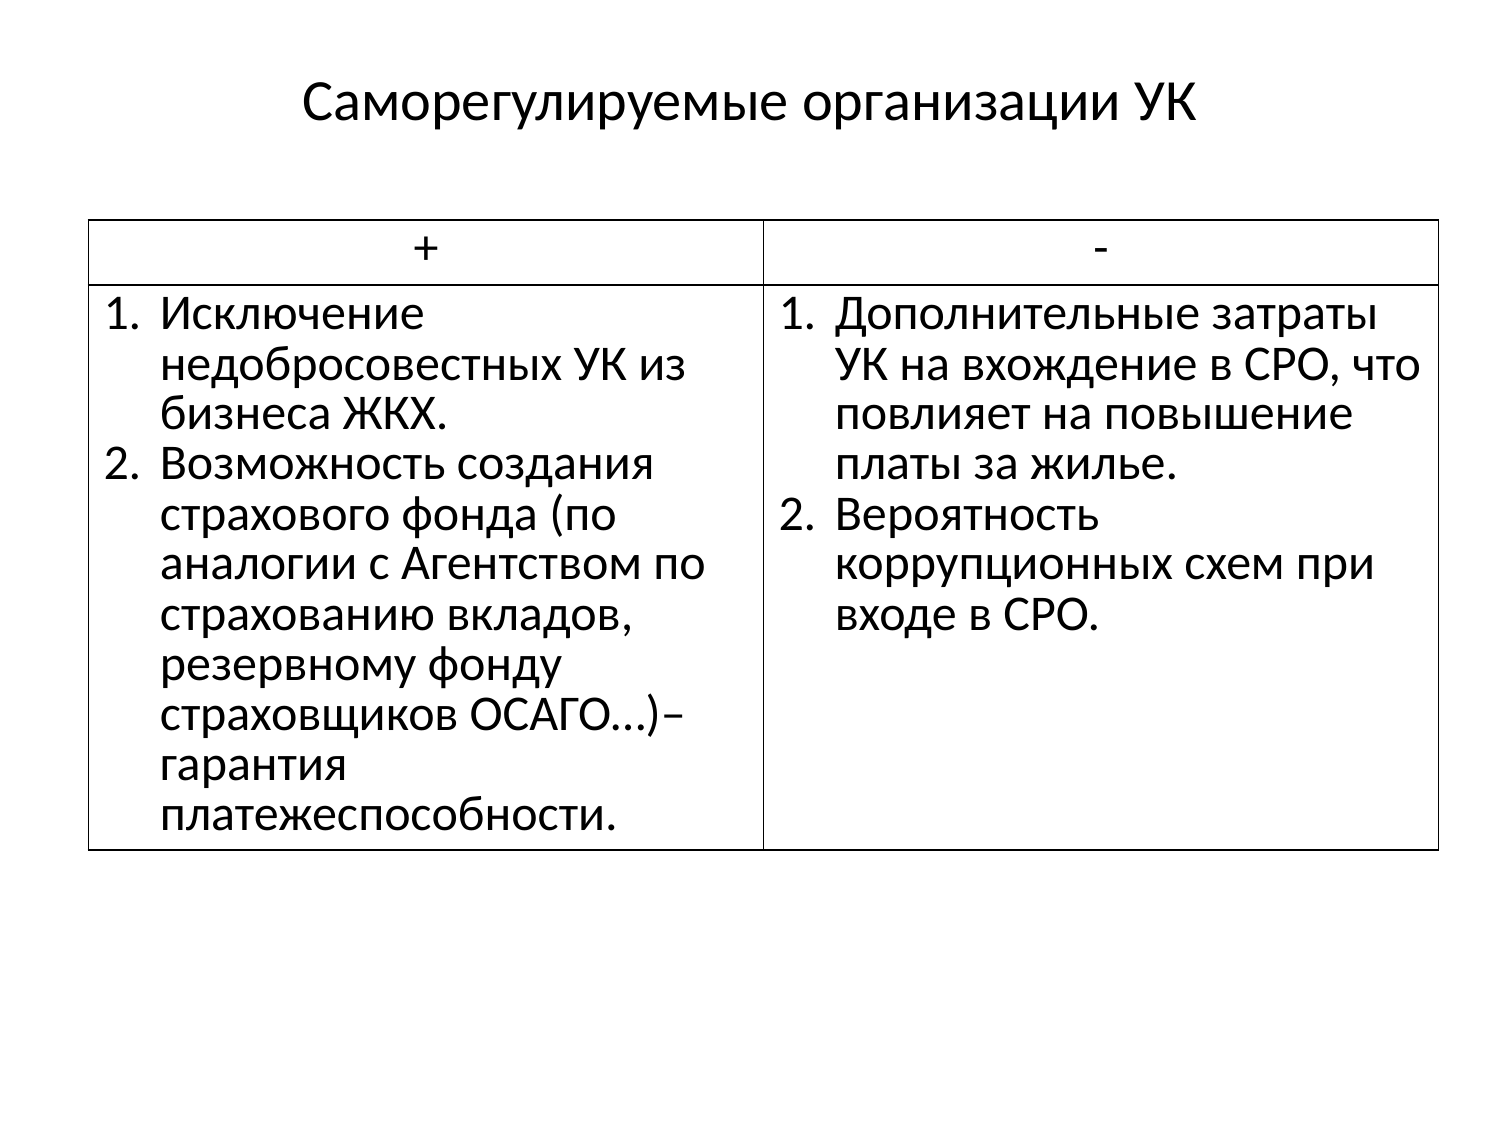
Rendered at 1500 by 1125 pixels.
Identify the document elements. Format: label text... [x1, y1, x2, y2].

title Саморегулируемые организации УК [75, 45, 1425, 149]
table_header - [764, 221, 1438, 284]
table_cell Дополнительные затраты УК на вхождение в СРО, что повлияет на повышение платы за жилье. Вероятность коррупционных схем при входе в СРО. [764, 286, 1438, 849]
table_header + [89, 221, 763, 284]
table_cell Исключение недобросовестных УК из бизнеса ЖКХ. Возможность создания страхового фонда (по аналогии с Агентством по страхованию вкладов, резервному фонду страховщиков ОСАГО…)– гарантия платежеспособности. [89, 286, 763, 849]
